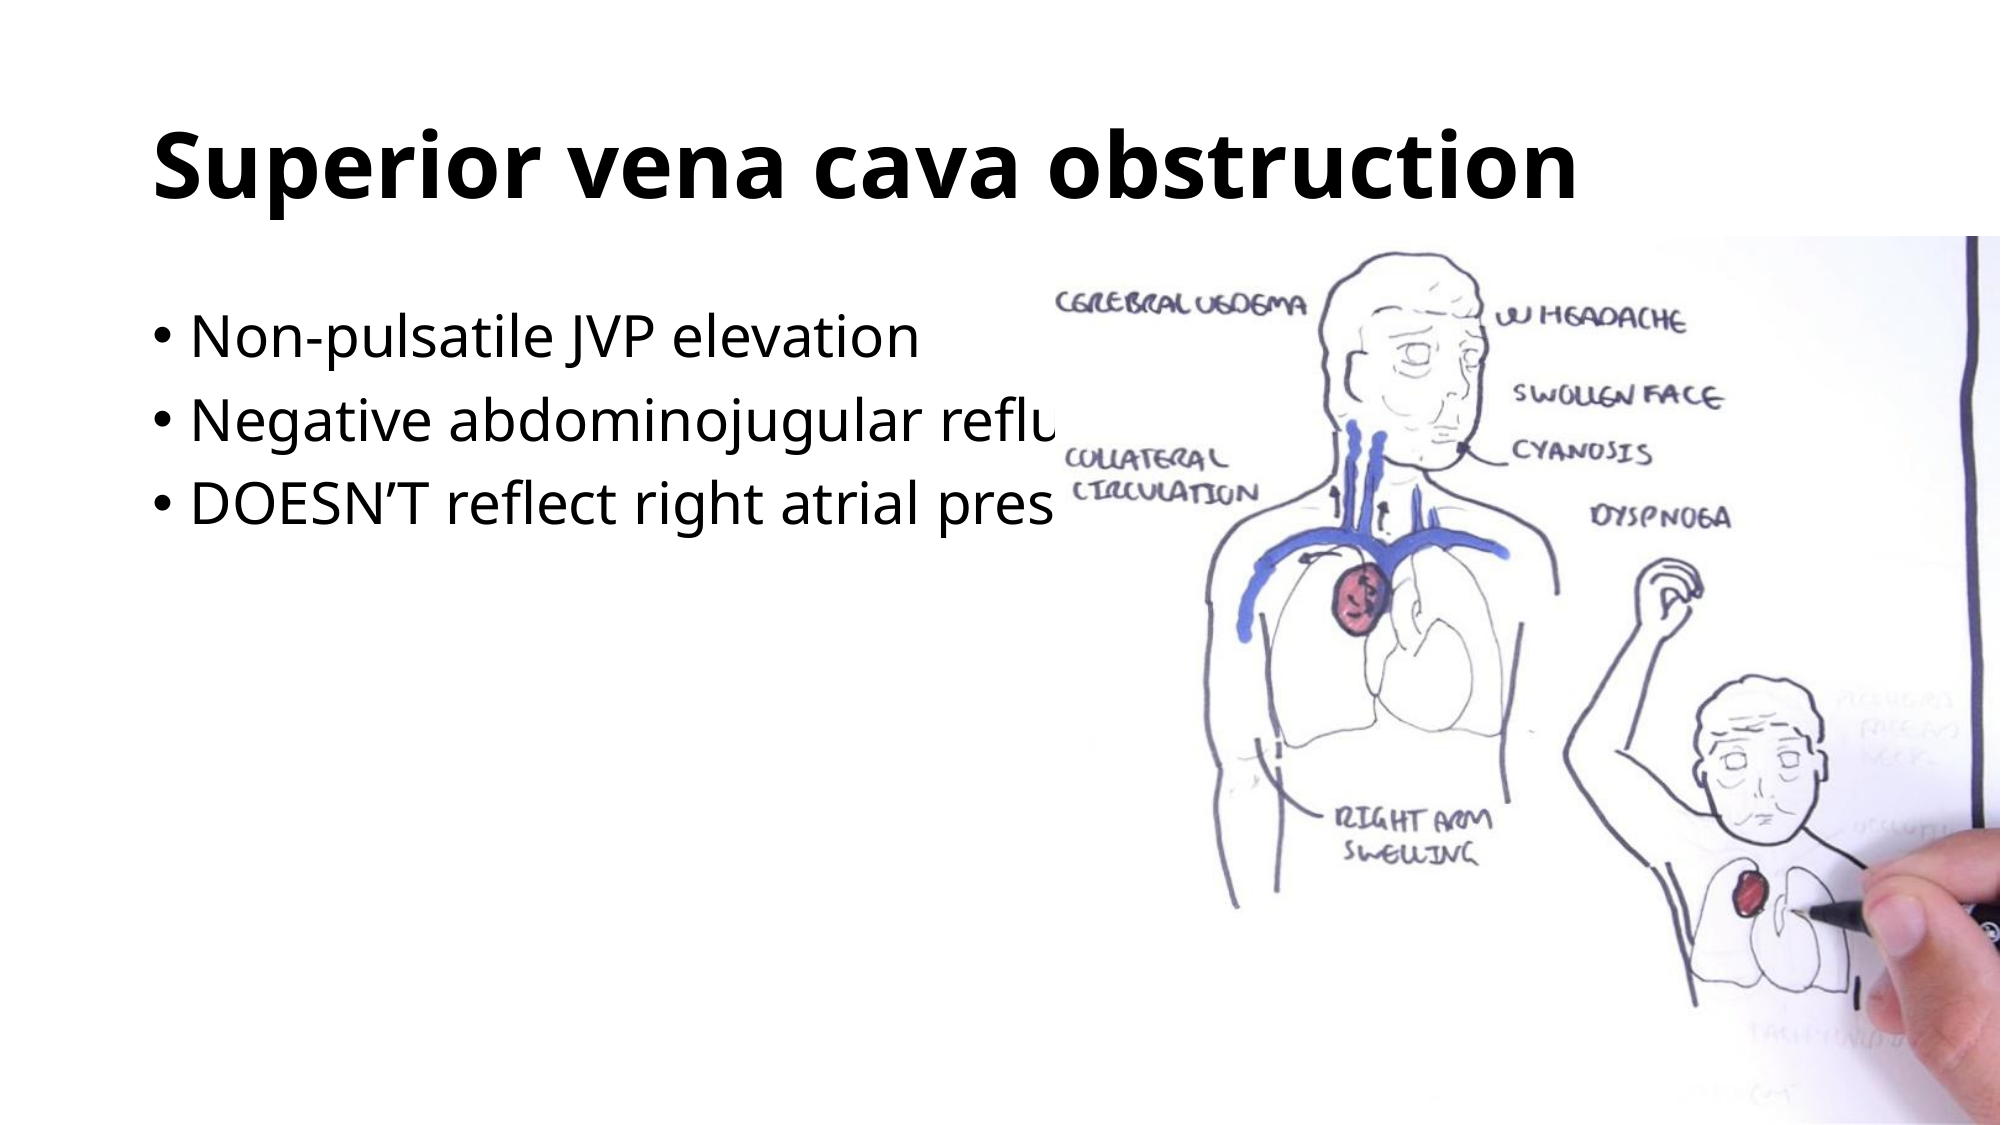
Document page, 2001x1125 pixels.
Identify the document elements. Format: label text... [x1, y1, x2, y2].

list Non-pulsatile JVP elevation Negative abdominojugular reflux DOESN’T reflect right atrial pressure [137, 299, 1055, 1014]
picture [1055, 236, 2000, 1125]
title Superior vena cava obstruction [137, 59, 1863, 278]
